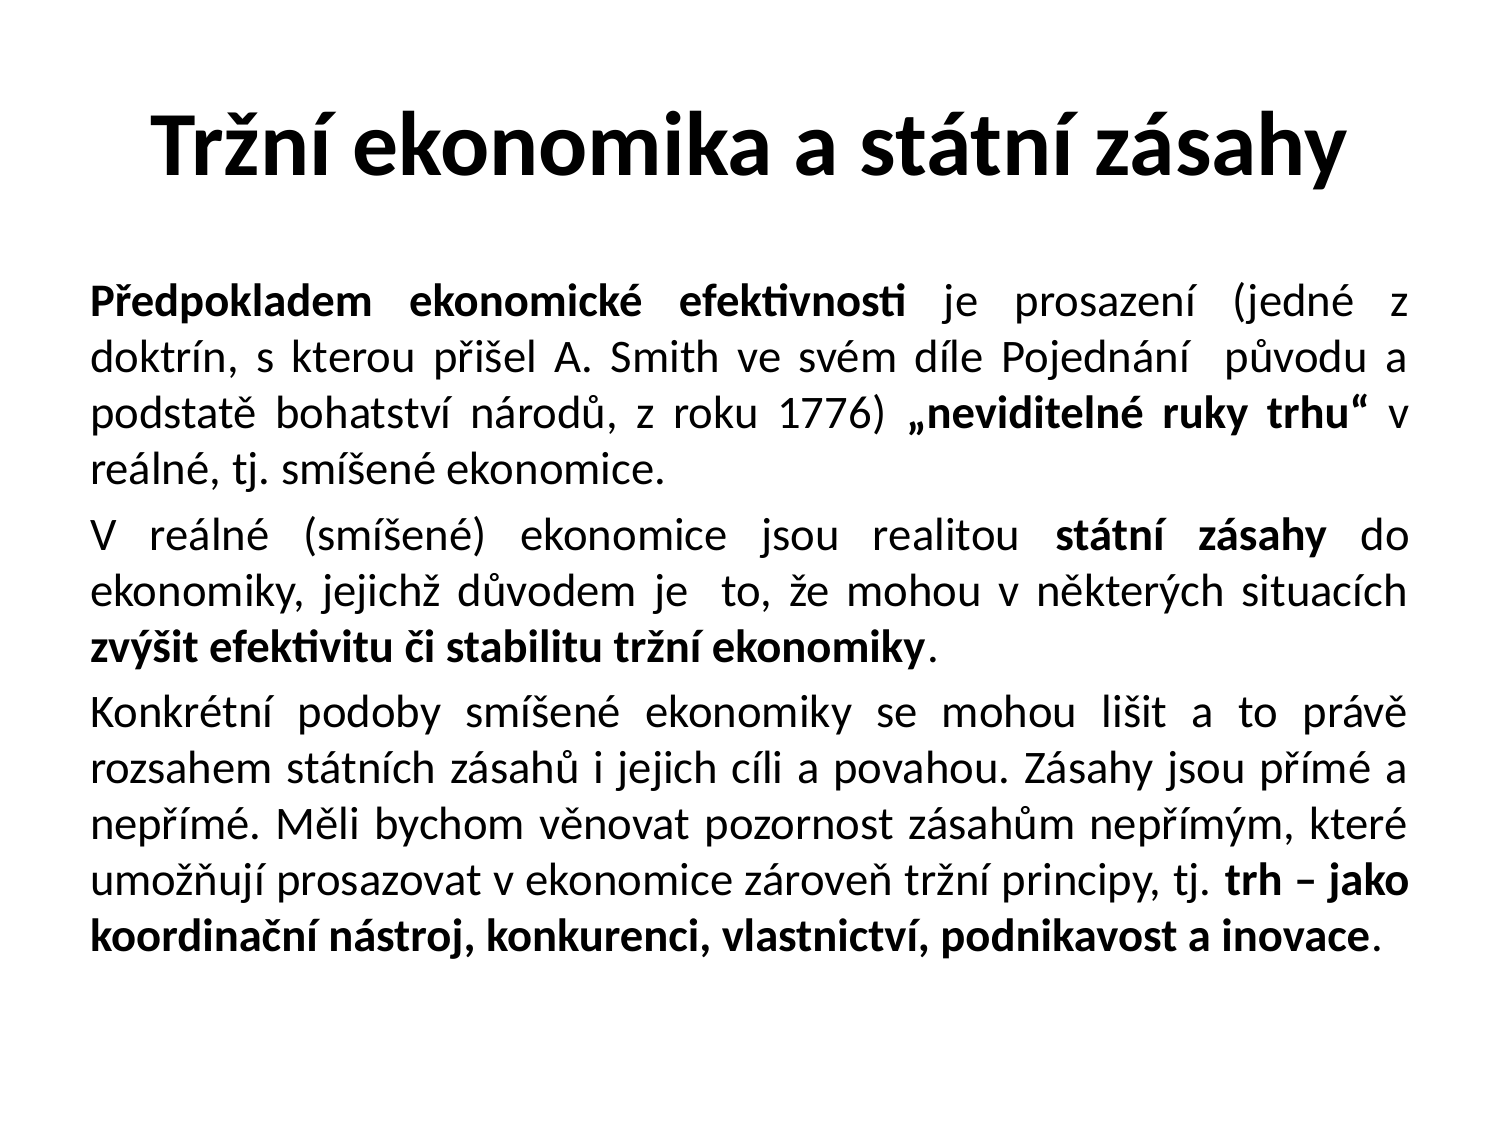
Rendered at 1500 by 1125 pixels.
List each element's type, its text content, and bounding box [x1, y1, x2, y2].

list Předpokladem ekonomické efektivnosti je prosazení (jedné z doktrín, s kterou přišel A. Smith ve svém díle Pojednání původu a podstatě bohatství národů, z roku 1776) „neviditelné ruky trhu“ v reálné, tj. smíšené ekonomice. V reálné (smíšené) ekonomice jsou realitou státní zásahy do ekonomiky, jejichž důvodem je to, že mohou v některých situacích zvýšit efektivitu či stabilitu tržní ekonomiky. Konkrétní podoby smíšené ekonomiky se mohou lišit a to právě rozsahem státních zásahů i jejich cíli a povahou. Zásahy jsou přímé a nepřímé. Měli bychom věnovat pozornost zásahům nepřímým, které umožňují prosazovat v ekonomice zároveň tržní principy, tj. trh – jako koordinační nástroj, konkurenci, vlastnictví, podnikavost a inovace. [75, 262, 1425, 1005]
title Tržní ekonomika a státní zásahy [75, 45, 1425, 233]
